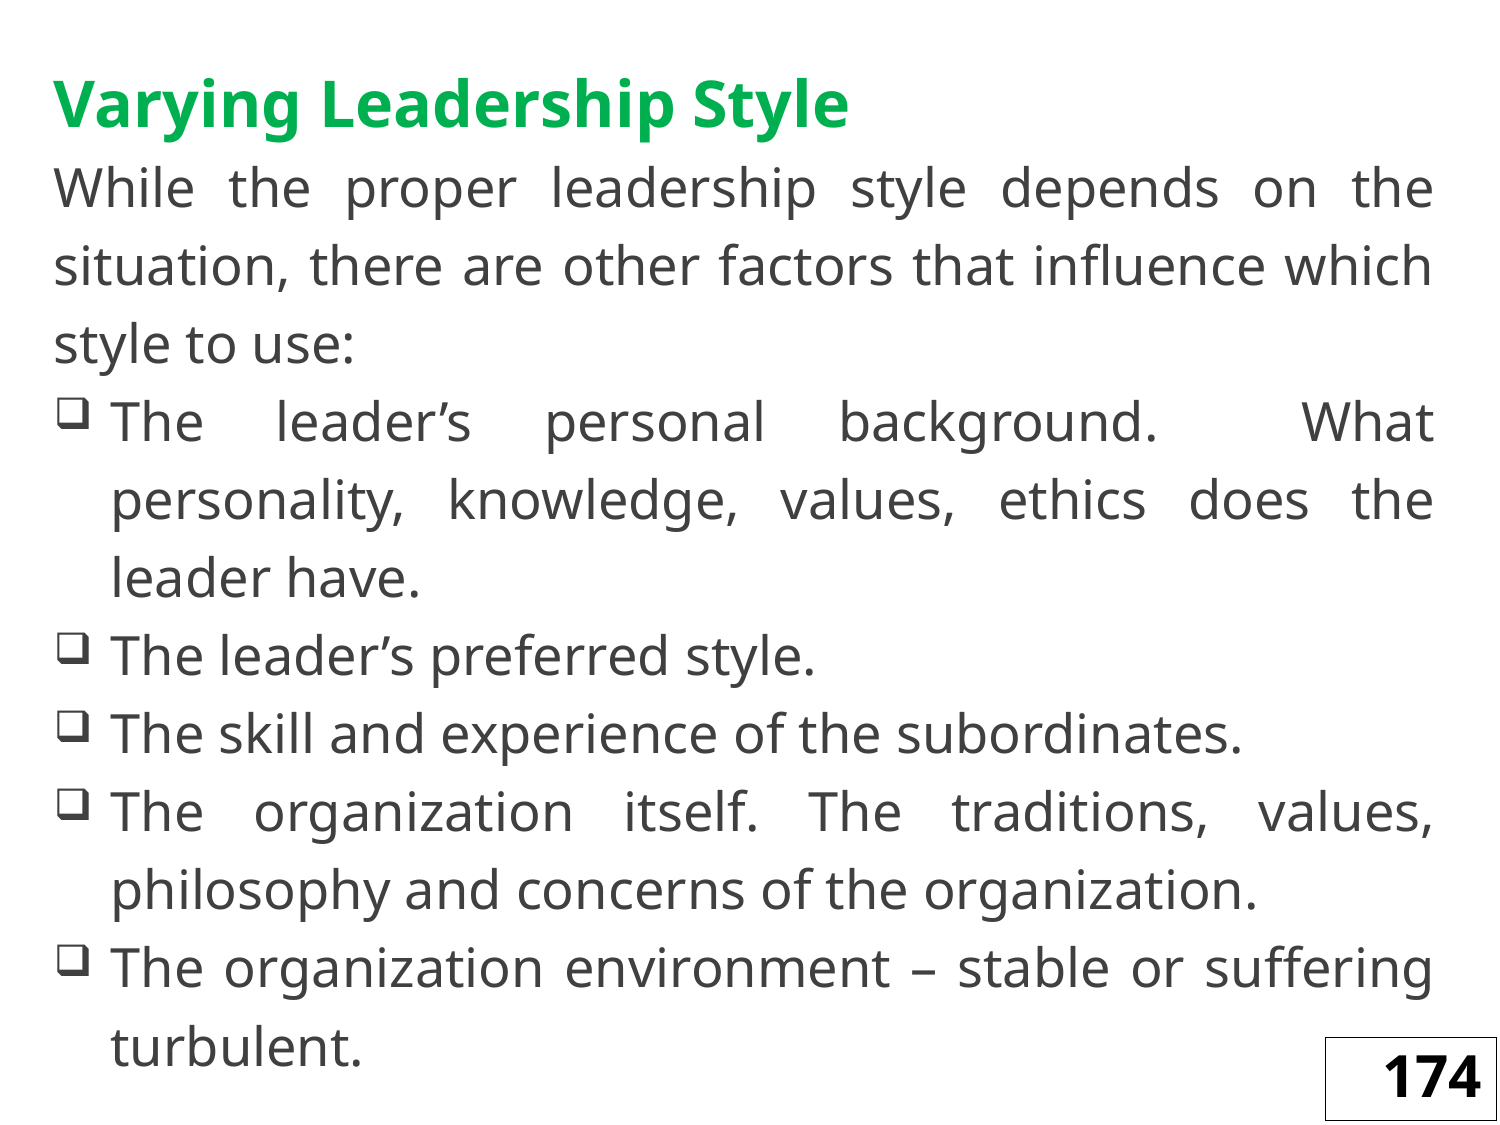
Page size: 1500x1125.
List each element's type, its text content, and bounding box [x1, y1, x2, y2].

list Varying Leadership Style While the proper leadership style depends on the situation, there are other factors that influence which style to use: The leader’s personal background. What personality, knowledge, values, ethics does the leader have. The leader’s preferred style. The skill and experience of the subordinates. The organization itself. The traditions, values, philosophy and concerns of the organization. The organization environment – stable or suffering turbulent. [39, 39, 1452, 1097]
slide_number 174 [1325, 1037, 1497, 1121]
